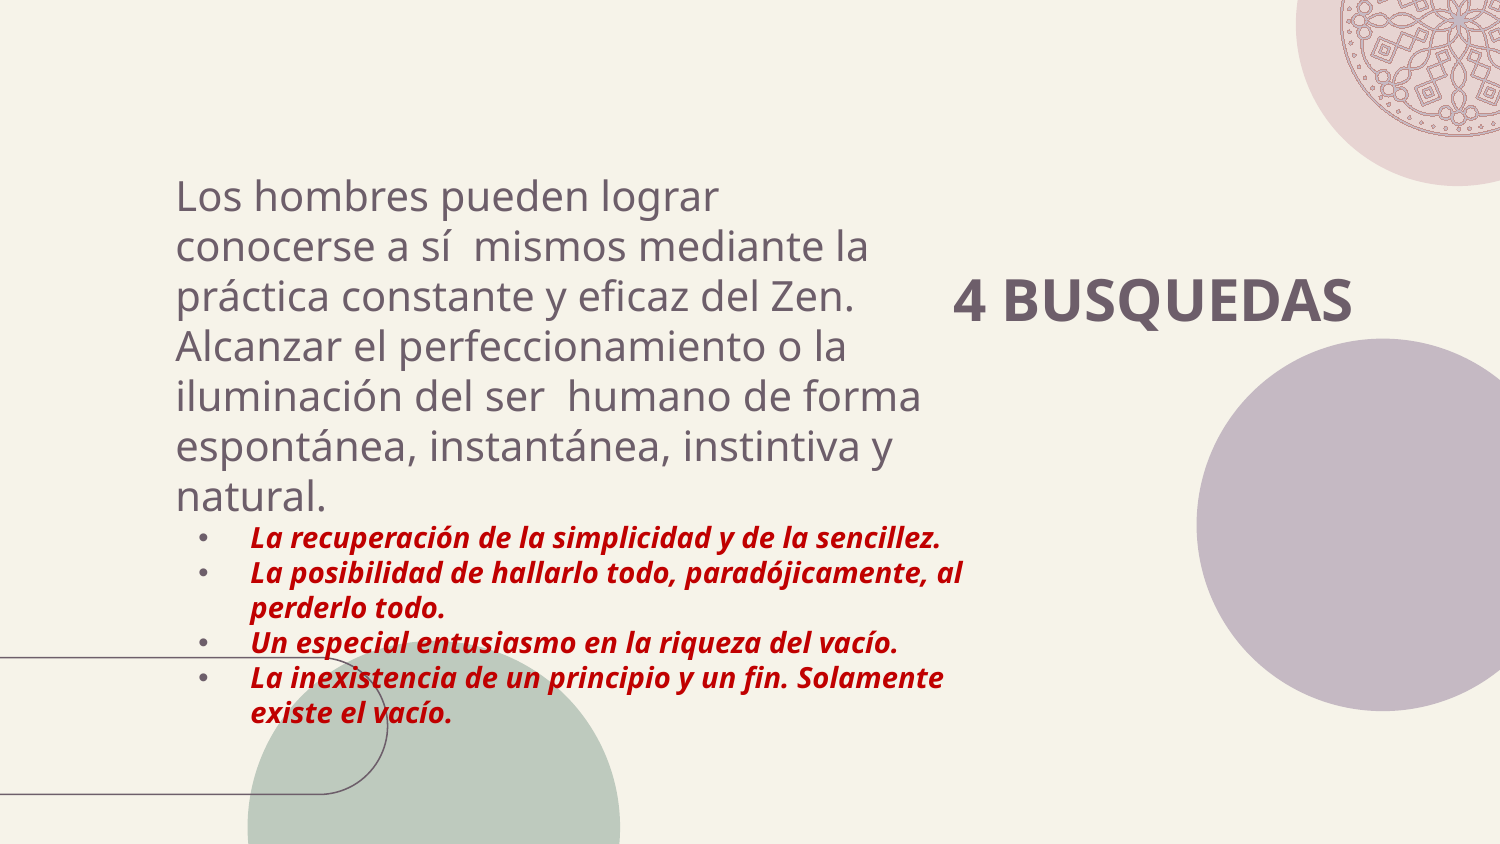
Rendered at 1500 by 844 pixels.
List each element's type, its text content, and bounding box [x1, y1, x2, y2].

subtitle Los hombres pueden lograr conocerse a sí mismos mediante la práctica constante y eficaz del Zen. Alcanzar el perfeccionamiento o la iluminación del ser humano de forma espontánea, instantánea, instintiva y natural. La recuperación de la simplicidad y de la sencillez. La posibilidad de hallarlo todo, paradójicamente, al perderlo todo. Un especial entusiasmo en la riqueza del vacío. La inexistencia de un principio y un fin. Solamente existe el vacío. [85, 300, 982, 659]
title 4 BUSQUEDAS [879, 247, 1500, 331]
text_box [1339, 0, 1500, 138]
